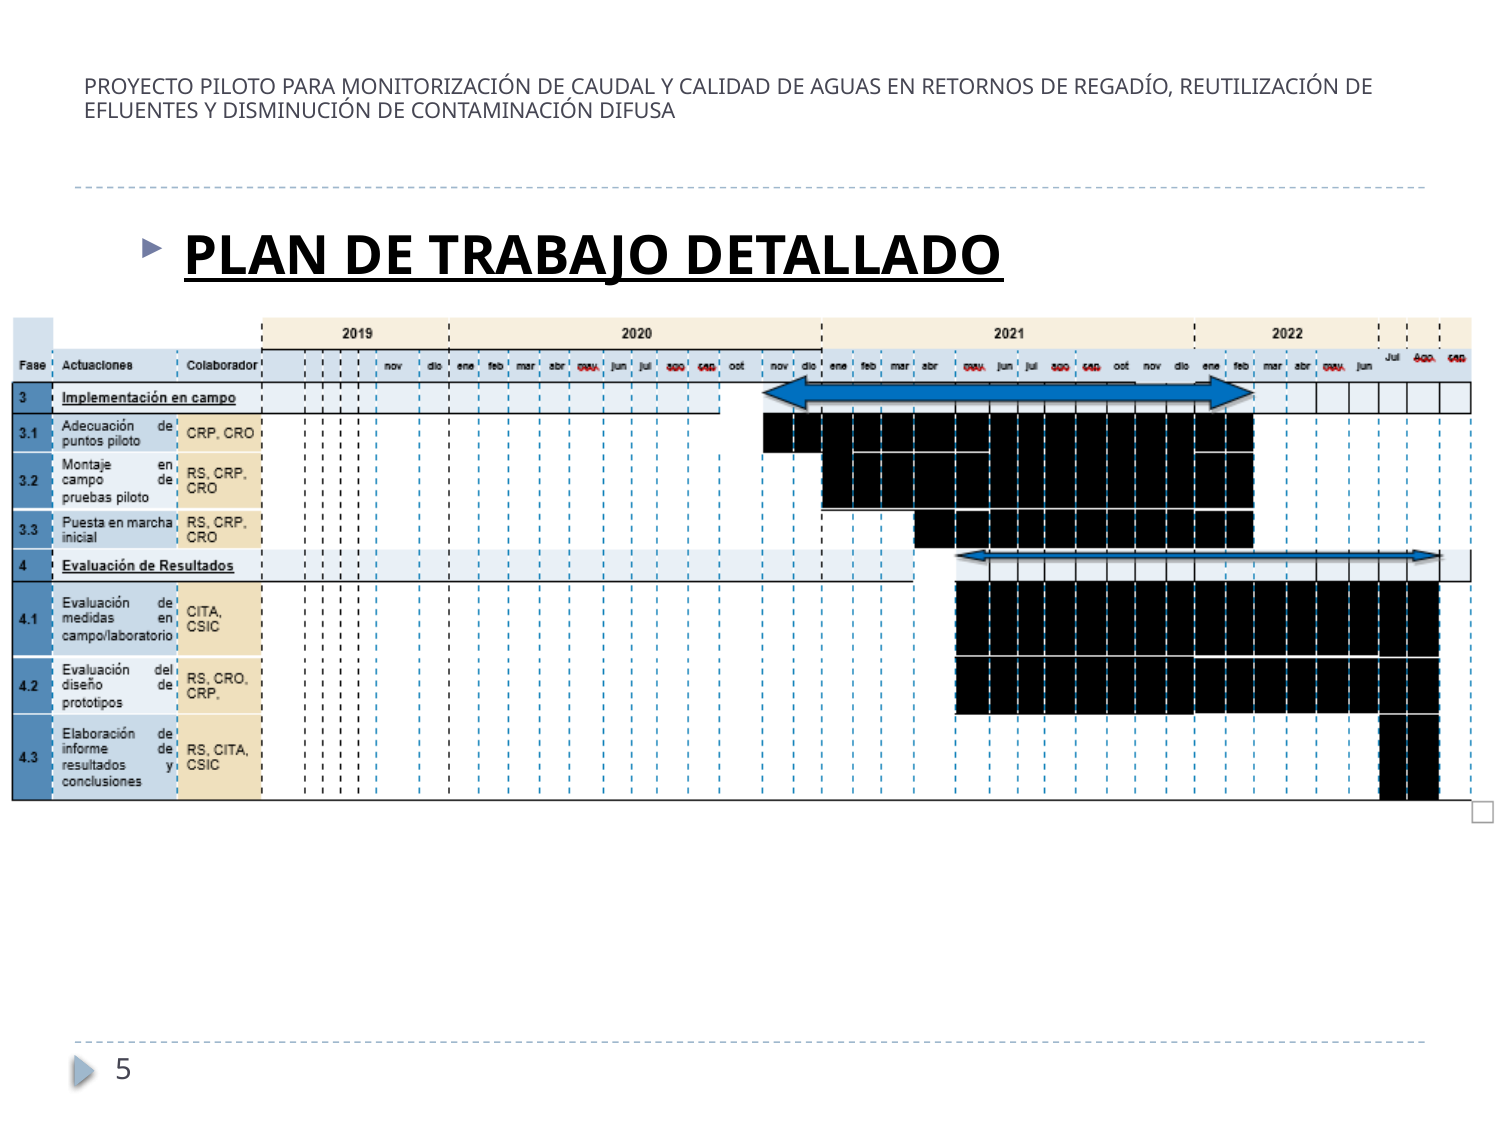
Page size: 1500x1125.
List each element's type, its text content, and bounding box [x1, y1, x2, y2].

text_box PROYECTO PILOTO PARA MONITORIZACIÓN DE CAUDAL Y CALIDAD DE AGUAS EN RETORNOS DE REGADÍO, REUTILIZACIÓN DE EFLUENTES Y DISMINUCIÓN DE CONTAMINACIÓN DIFUSA [69, 24, 1419, 175]
picture [0, 300, 1500, 825]
slide_number 5 [100, 1042, 426, 1103]
title PLAN DE TRABAJO DETALLADO [123, 212, 1365, 300]
